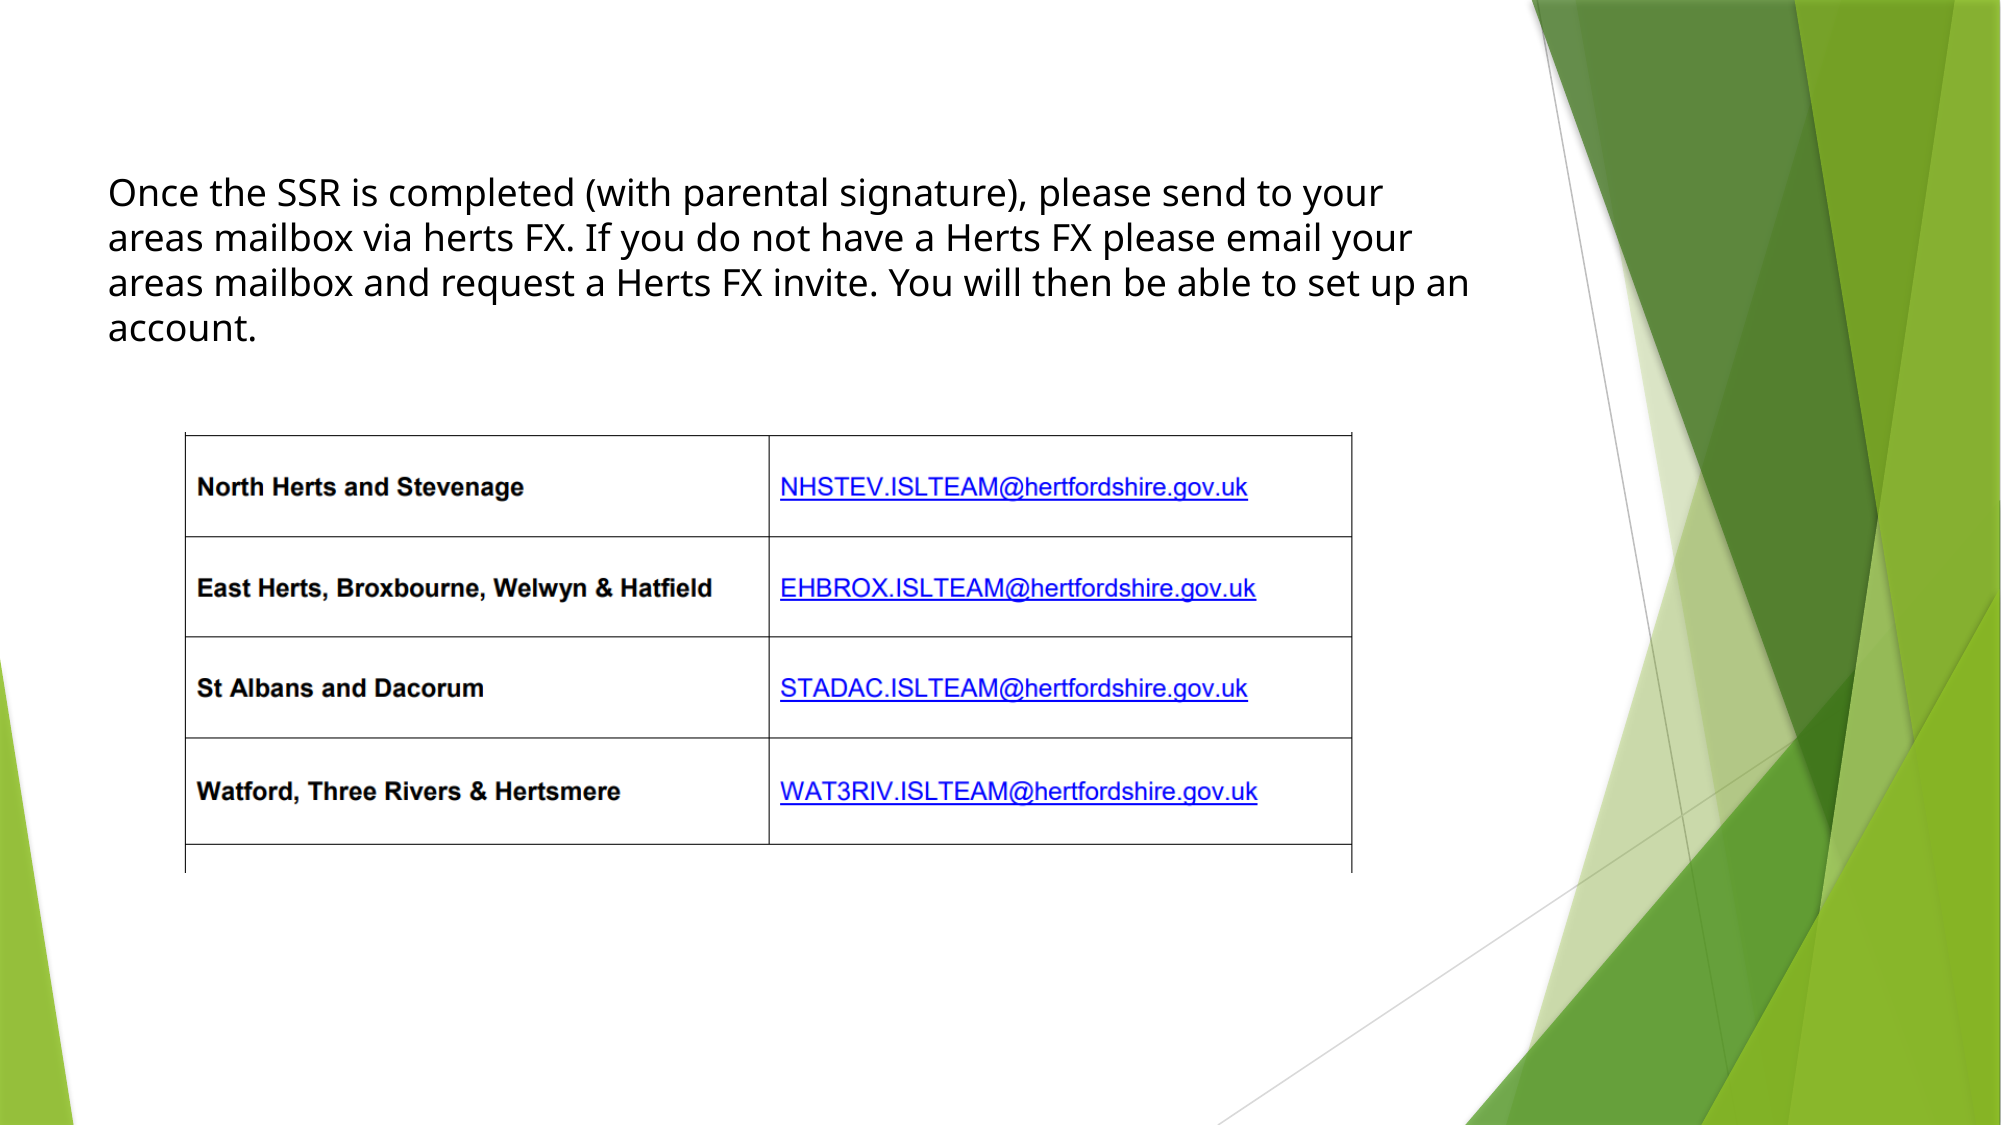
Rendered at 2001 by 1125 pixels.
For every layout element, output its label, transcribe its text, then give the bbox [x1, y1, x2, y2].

text_box Once the SSR is completed (with parental signature), please send to your areas mailbox via herts FX. If you do not have a Herts FX please email your areas mailbox and request a Herts FX invite. You will then be able to set up an account. [93, 161, 1502, 357]
picture [162, 431, 1368, 874]
